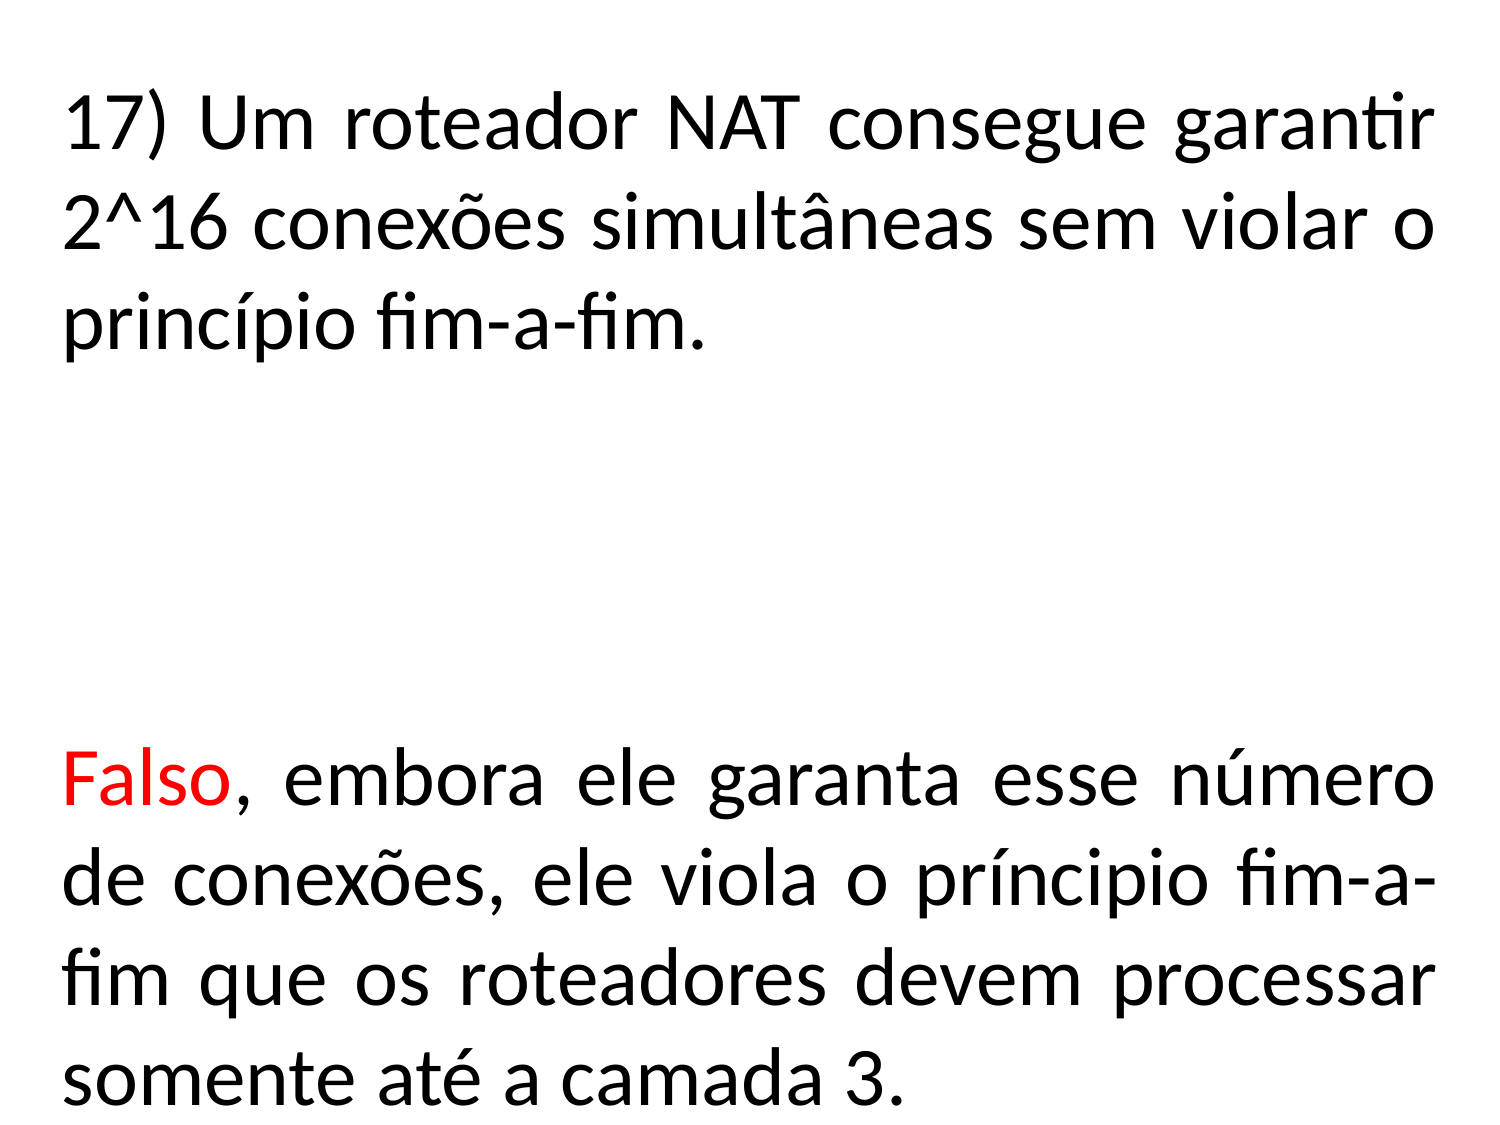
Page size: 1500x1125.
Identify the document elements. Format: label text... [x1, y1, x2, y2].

text_box Falso, embora ele garanta esse número de conexões, ele viola o príncipio fim-a-fim que os roteadores devem processar somente até a camada 3. [46, 714, 1454, 1125]
text_box 17) Um roteador NAT consegue garantir 2^16 conexões simultâneas sem violar o princípio fim-a-fim. [46, 58, 1454, 374]
